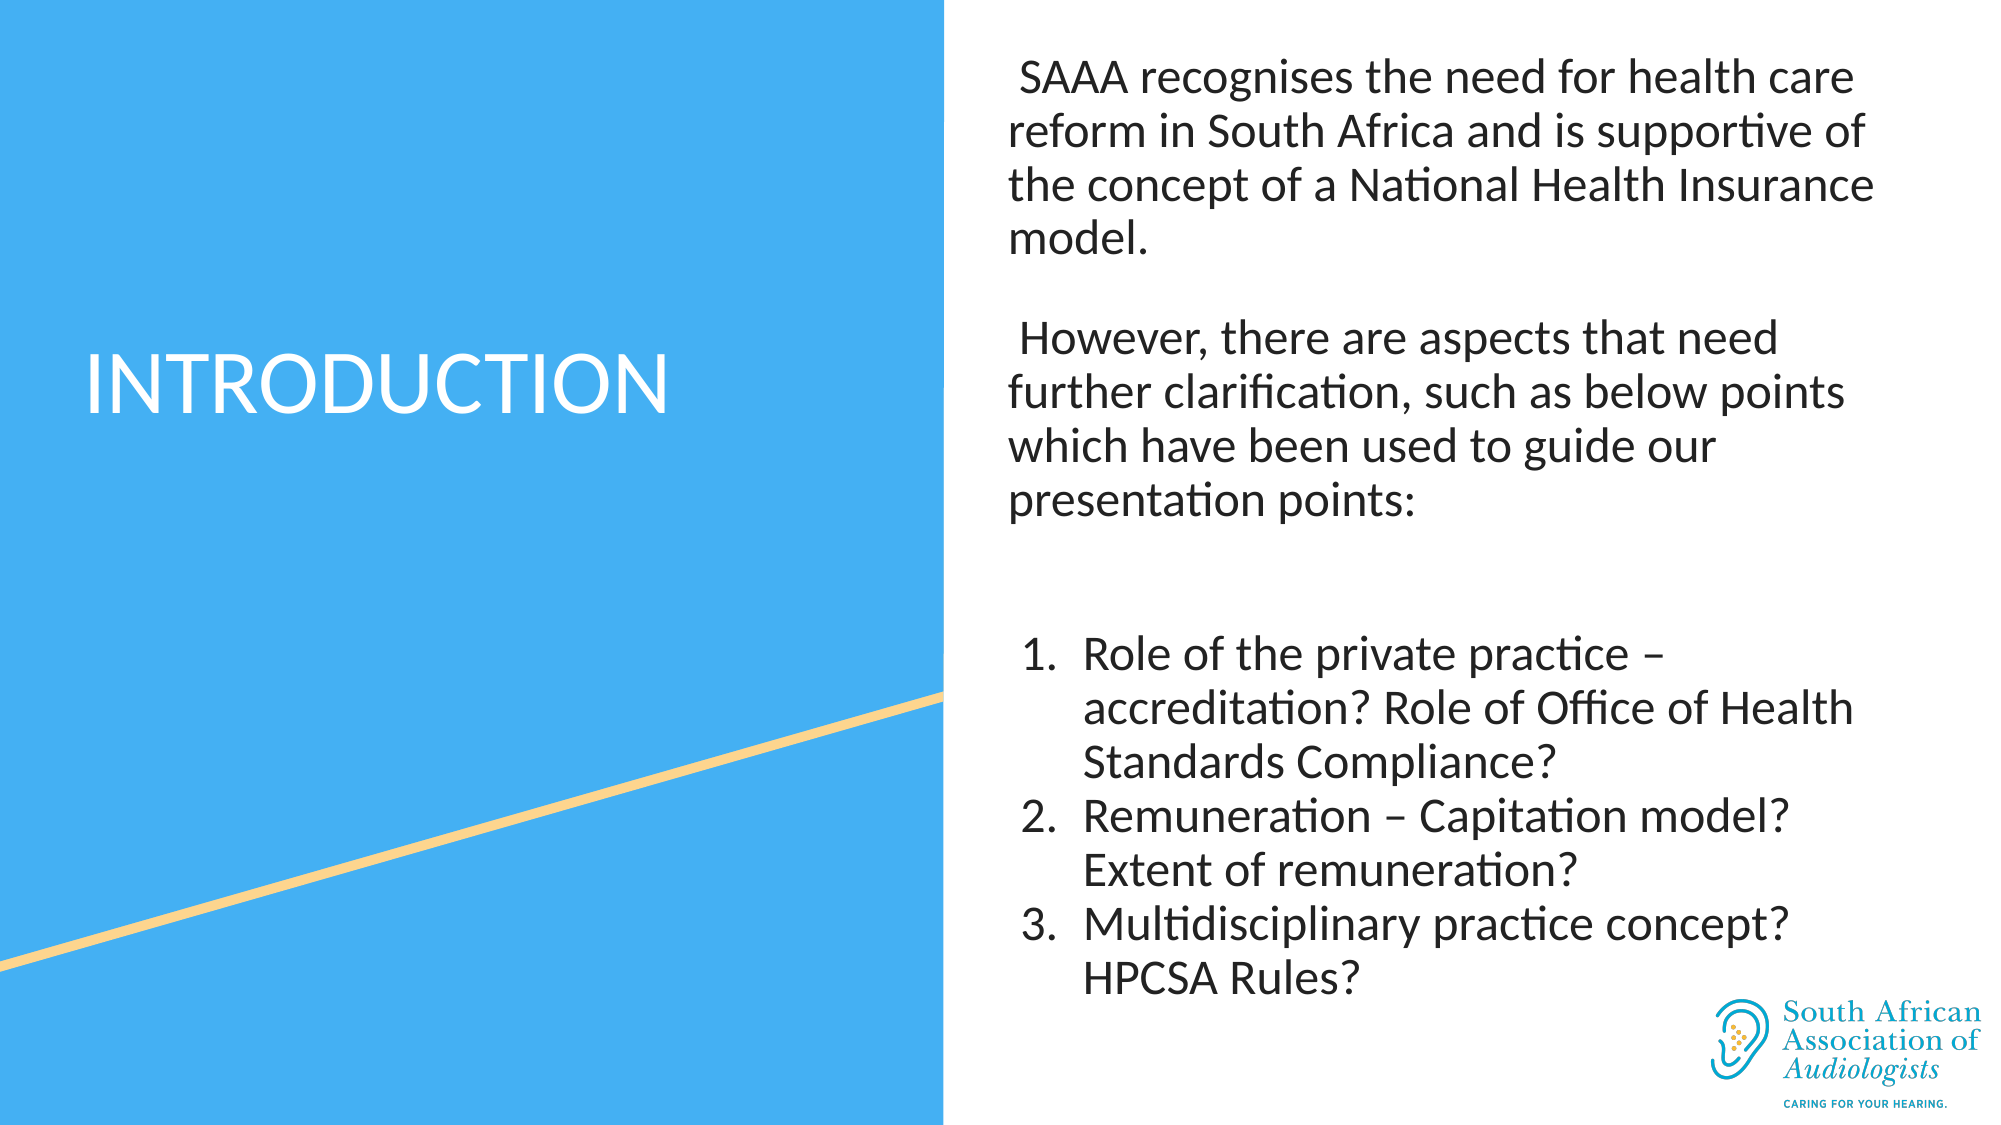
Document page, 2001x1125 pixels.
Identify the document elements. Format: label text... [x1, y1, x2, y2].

title INTRODUCTION [68, 109, 879, 659]
picture [1689, 977, 2000, 1125]
list SAAA recognises the need for health care reform in South Africa and is supportive of the concept of a National Health Insurance model. However, there are aspects that need further clarification, such as below points which have been used to guide our presentation points: Role of the private practice – accreditation? Role of Office of Health Standards Compliance? Remuneration – Capitation model? Extent of remuneration? Multidisciplinary practice concept? HPCSA Rules? [992, 42, 1905, 1017]
